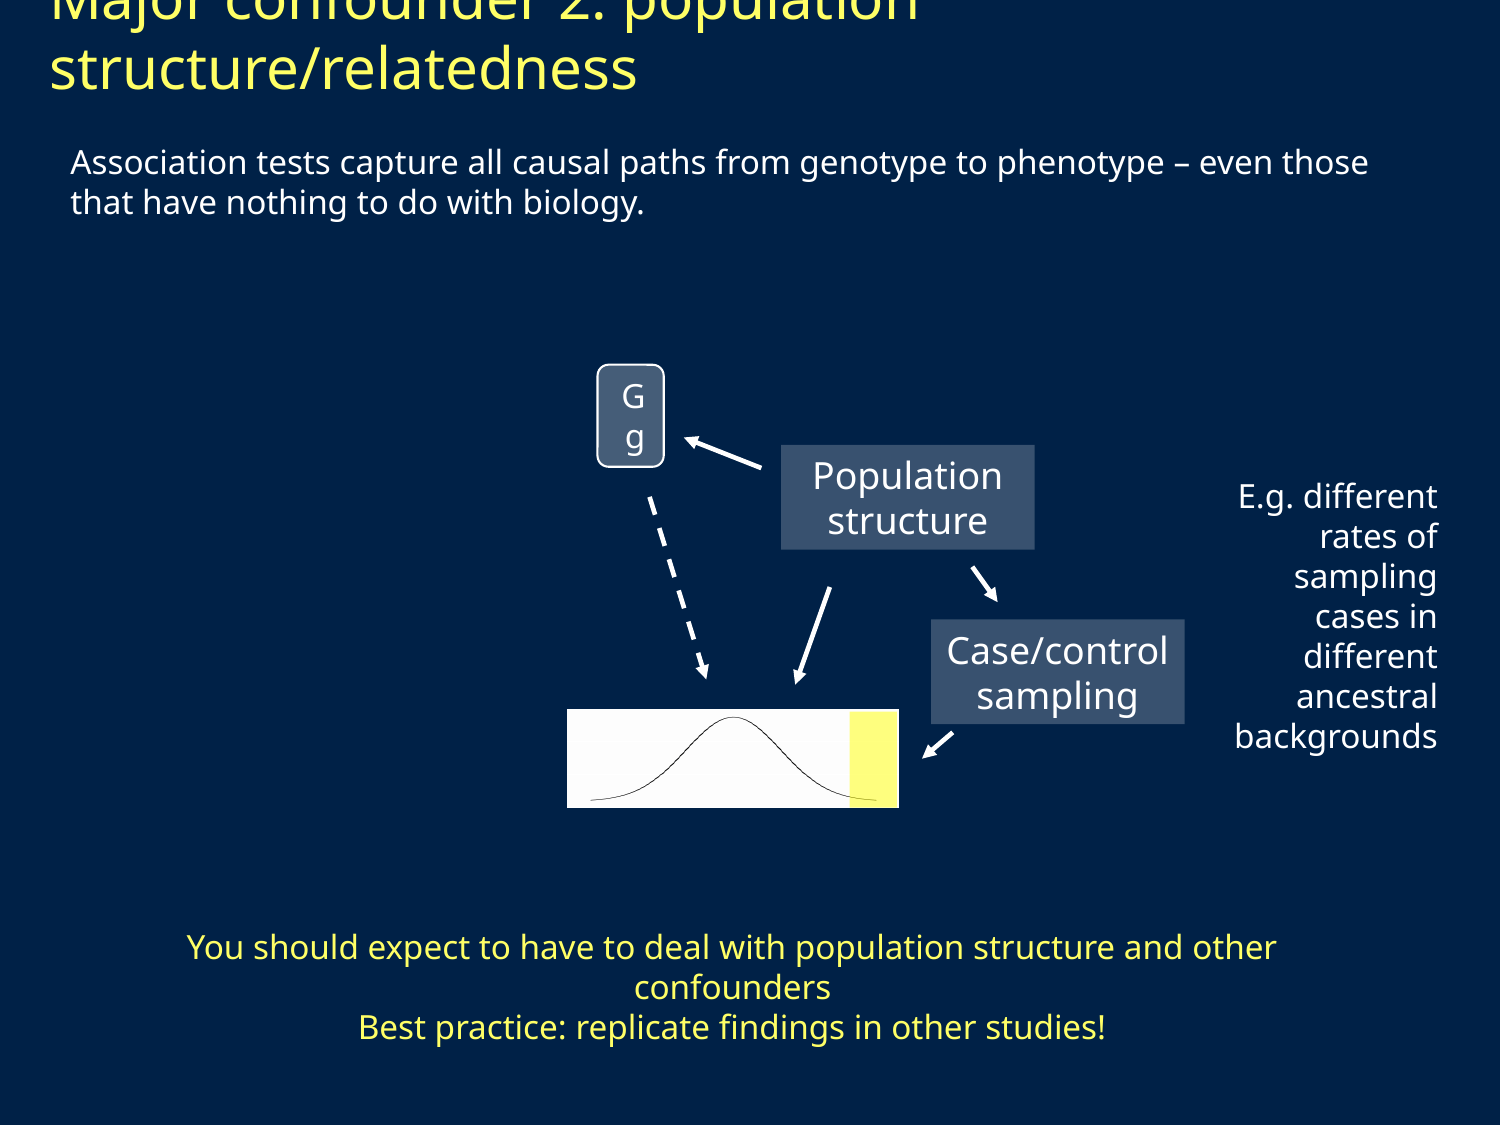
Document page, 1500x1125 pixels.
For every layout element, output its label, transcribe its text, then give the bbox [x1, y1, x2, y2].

text_box Population structure [781, 444, 1035, 550]
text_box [794, 586, 831, 685]
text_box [921, 732, 953, 759]
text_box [683, 437, 762, 469]
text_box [567, 709, 899, 808]
text_box Association tests capture all causal paths from genotype to phenotype – even those that have nothing to do with biology. [55, 134, 1425, 229]
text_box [649, 496, 707, 680]
text_box Case/control sampling [931, 619, 1185, 725]
text_box E.g. different rates of sampling cases in different ancestral backgrounds [1213, 468, 1453, 763]
title Major confounder 2: population structure/relatedness [34, 10, 1464, 109]
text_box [971, 566, 998, 603]
text_box G g [597, 364, 664, 467]
text_box You should expect to have to deal with population structure and other confounders Best practice: replicate findings in other studies! [126, 919, 1340, 1054]
